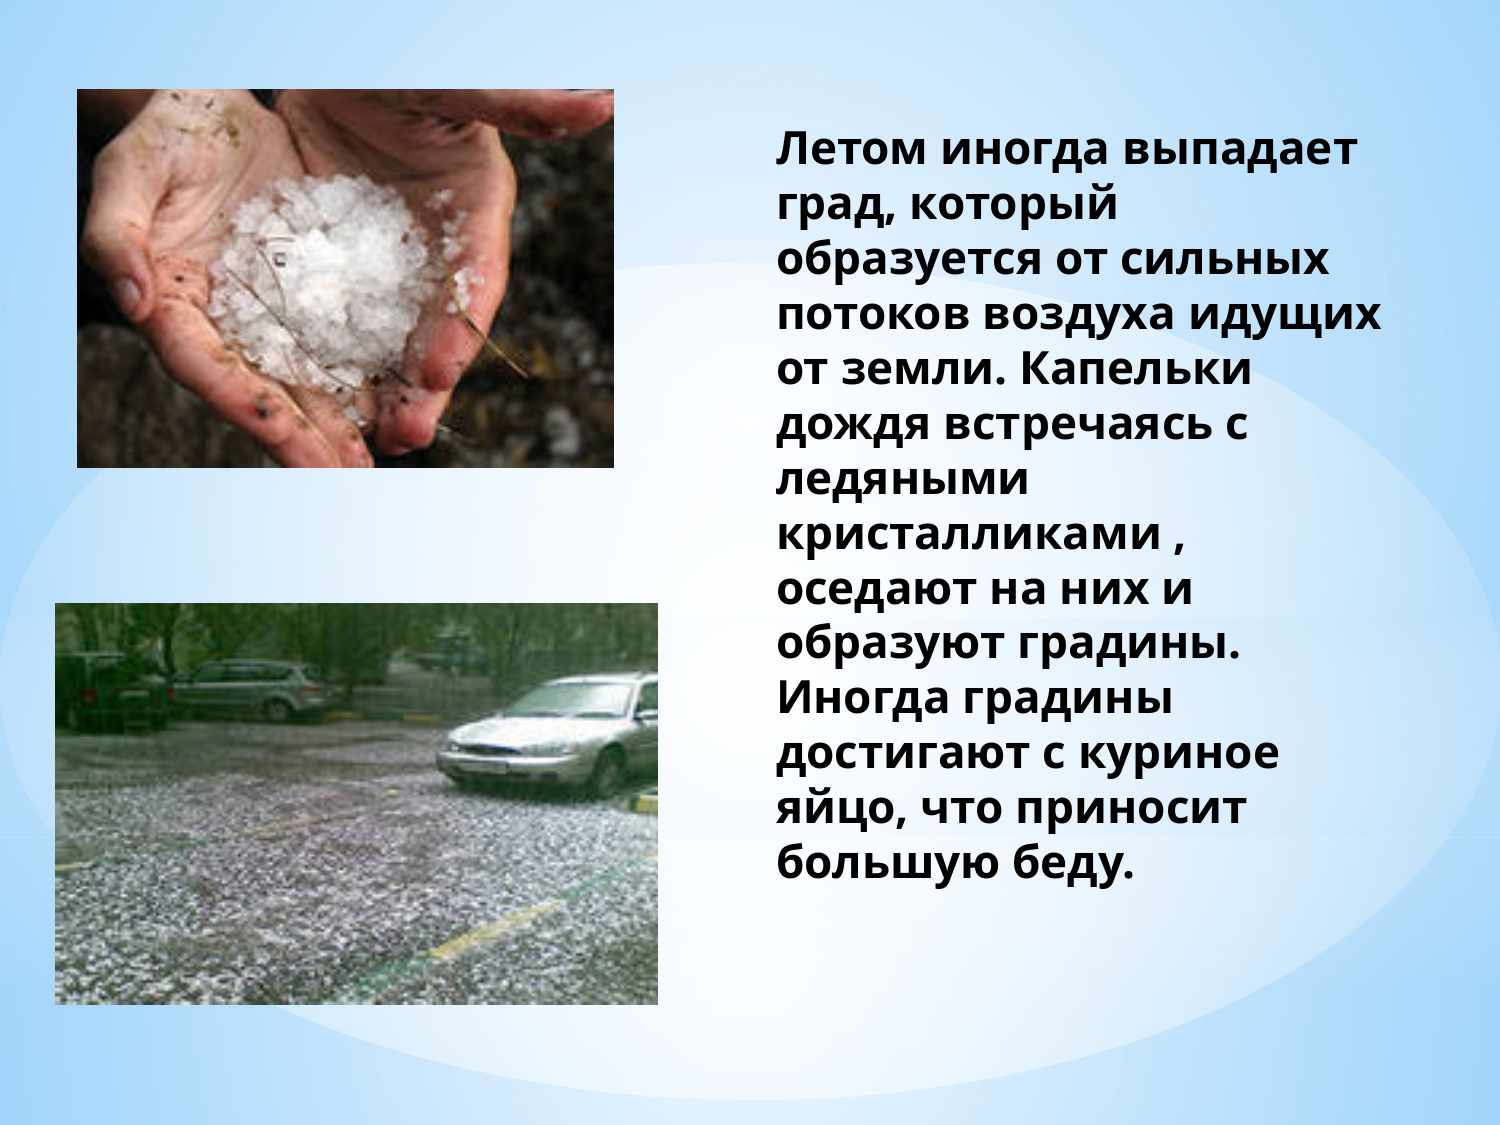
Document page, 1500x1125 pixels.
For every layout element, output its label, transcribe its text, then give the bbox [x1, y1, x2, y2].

picture [77, 89, 615, 469]
picture [55, 603, 658, 1006]
list Летом иногда выпадает град, который образуется от сильных потоков воздуха идущих от земли. Капельки дождя встречаясь с ледяными кристалликами , оседают на них и образуют градины. Иногда градины достигают с куриное яйцо, что приносит большую беду. [753, 42, 1413, 965]
